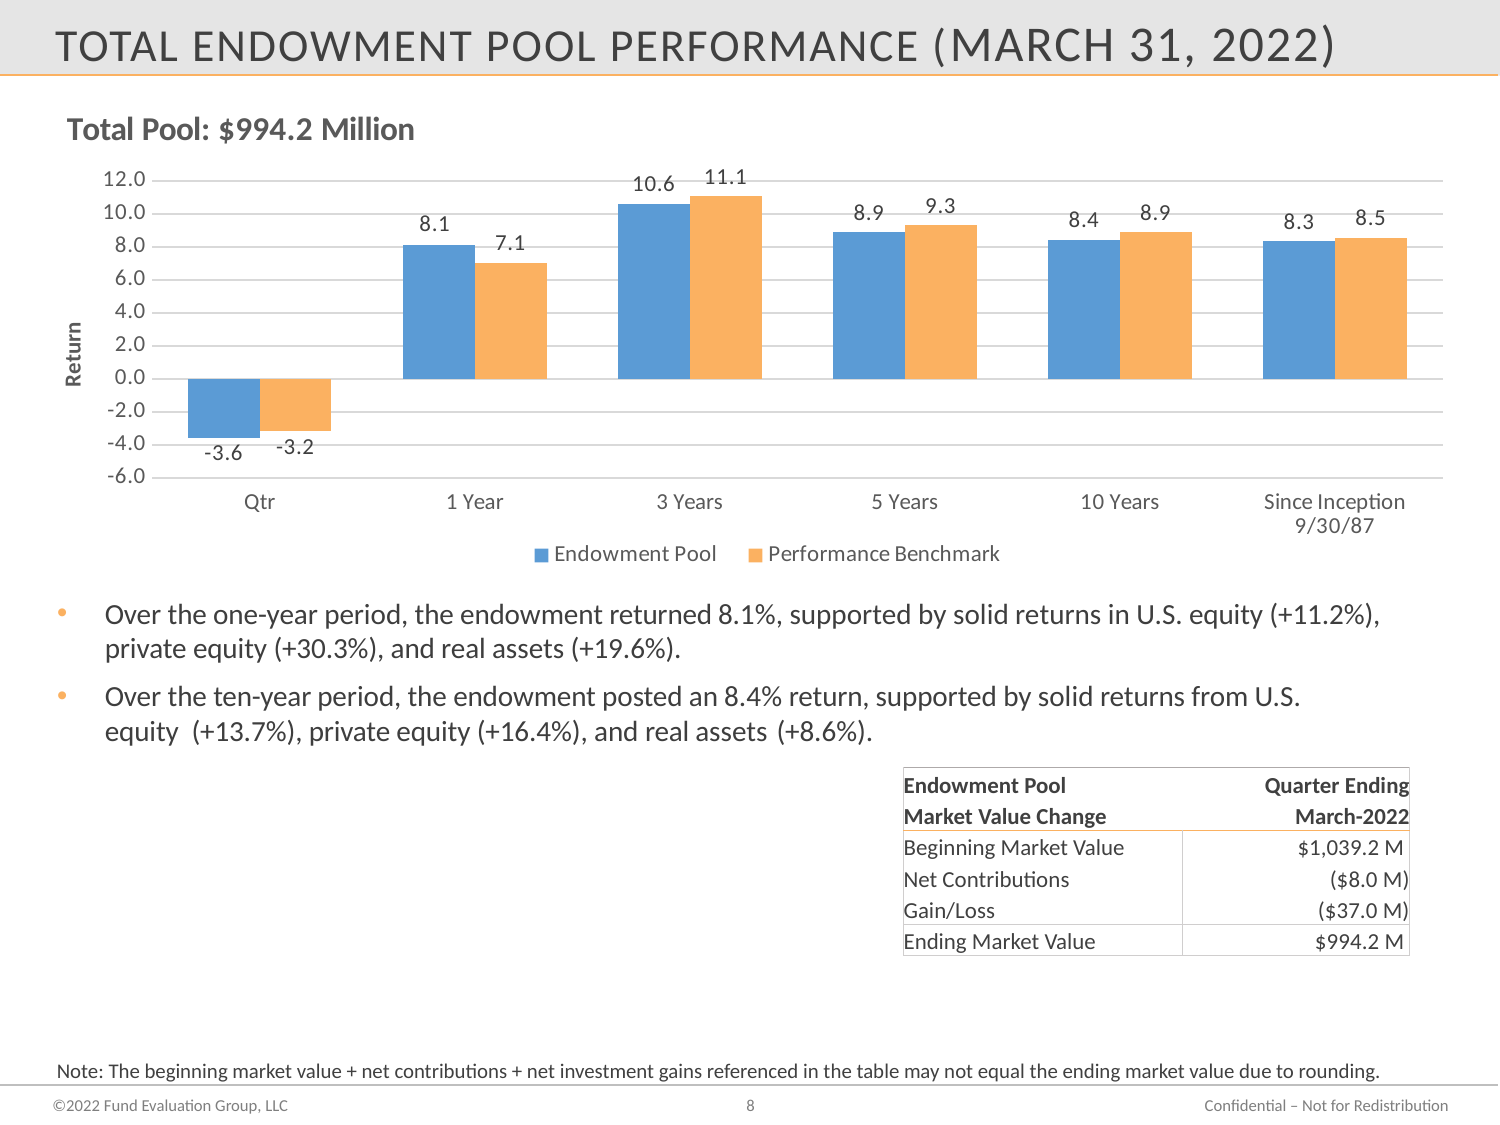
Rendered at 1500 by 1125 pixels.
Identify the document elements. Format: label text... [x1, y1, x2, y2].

table_header Quarter Ending [1183, 768, 1409, 799]
chart [56, 99, 1444, 584]
table_cell Gain/Loss [904, 893, 1182, 924]
table_cell Net Contributions [904, 861, 1182, 893]
text_box Note: The beginning market value + net contributions + net investment gains referenced in the table may not equal the ending market value due to rounding. [41, 1049, 1466, 1098]
table_cell $1,039.2 M [1183, 831, 1409, 861]
table_cell March-2022 [1183, 799, 1409, 830]
table_header Endowment Pool [904, 768, 1183, 799]
title Total endowment pool performance (March 31, 2022) [40, 4, 1466, 71]
table_cell $994.2 M [1183, 925, 1409, 955]
table_cell ($8.0 M) [1183, 861, 1409, 893]
table_cell ($37.0 M) [1183, 893, 1409, 924]
text_box Over the one-year period, the endowment returned 8.1%, supported by solid returns in U.S. equity (+11.2%), private equity (+30.3%), and real assets (+19.6%). Over the ten-year period, the endowment posted an 8.4% return, supported by solid returns from U.S. equity (+13.7%), private equity (+16.4%), and real assets (+8.6%). [54, 594, 1414, 748]
table_cell Beginning Market Value [904, 831, 1182, 861]
table_cell Market Value Change [904, 799, 1183, 830]
table_cell Ending Market Value [904, 925, 1182, 955]
